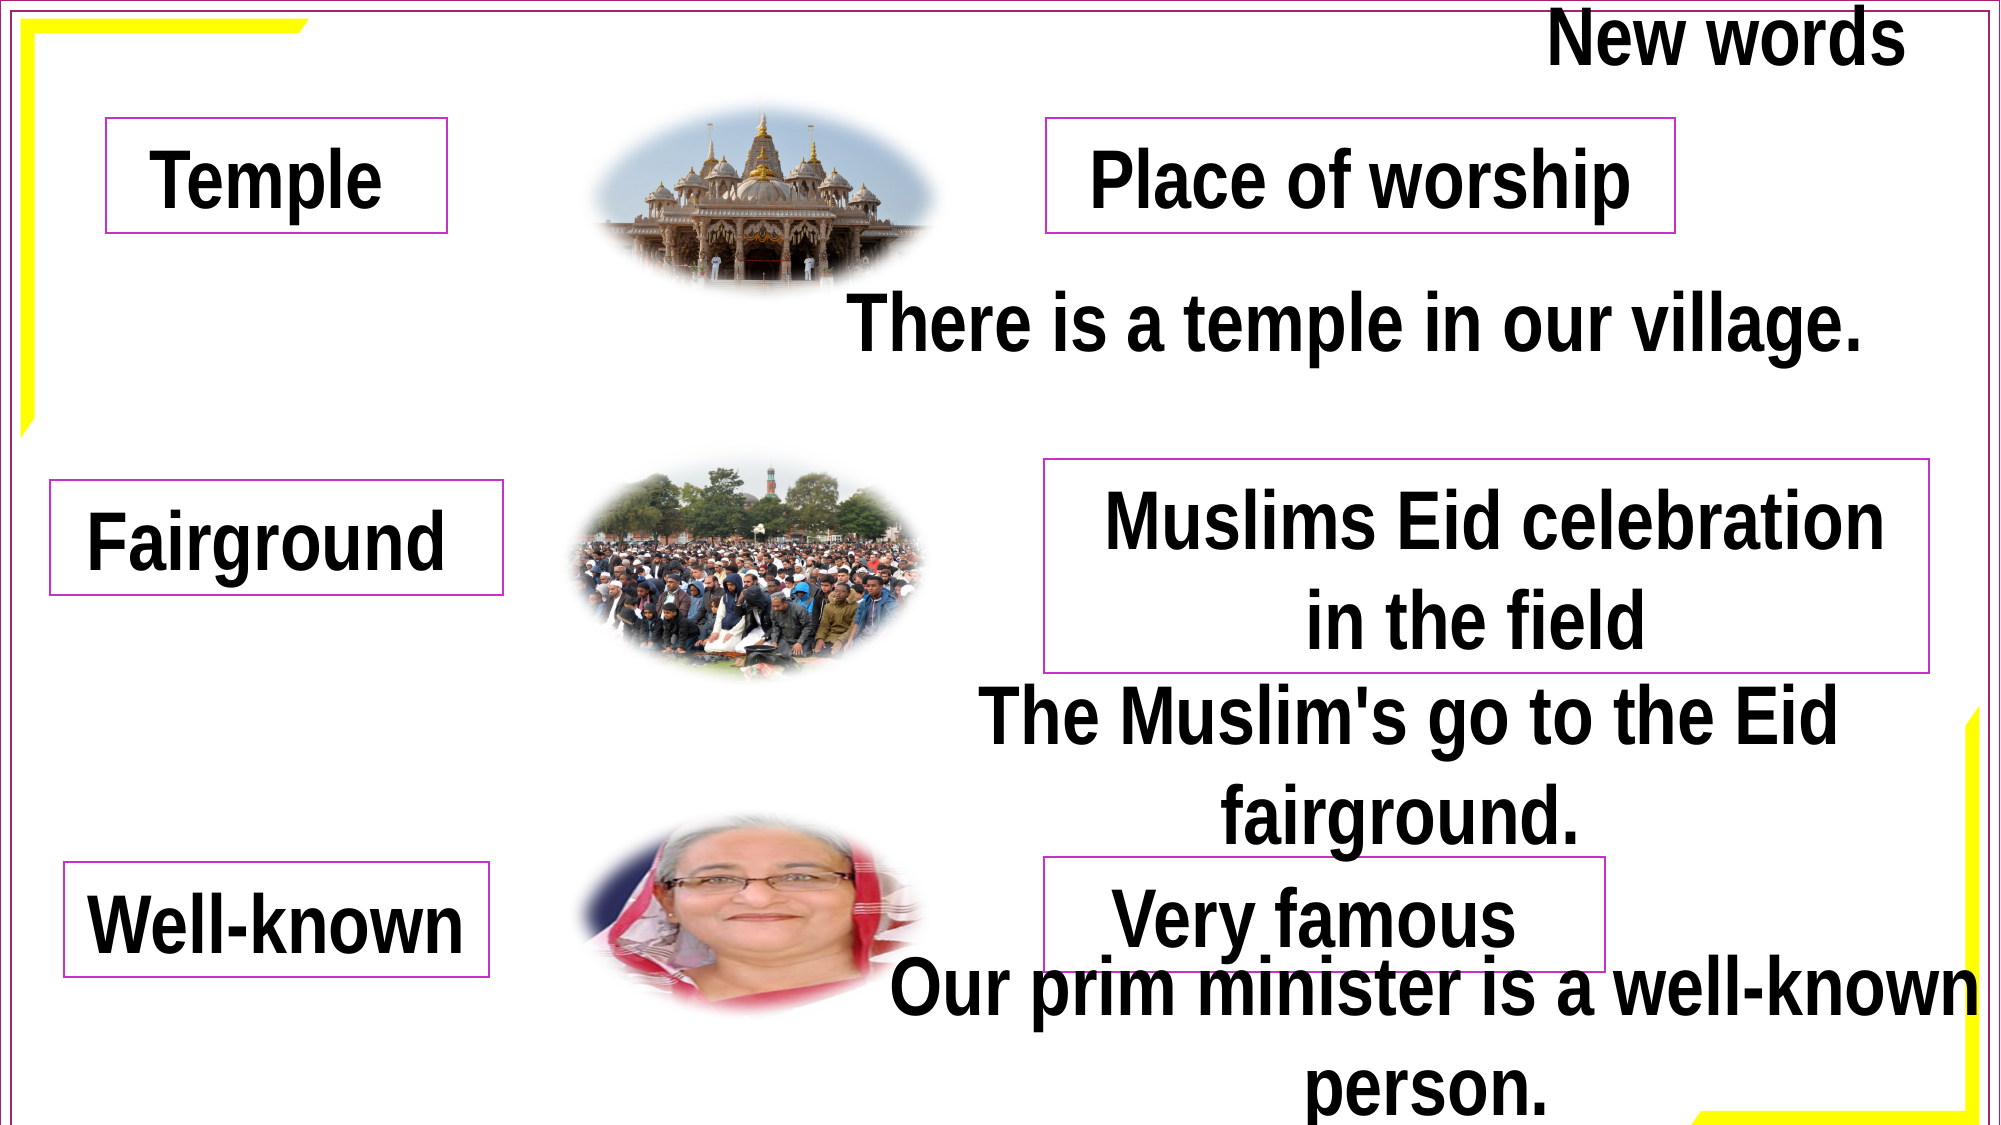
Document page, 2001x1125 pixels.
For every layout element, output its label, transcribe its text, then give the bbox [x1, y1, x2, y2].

text_box Very famous [1043, 869, 1606, 924]
text_box Place of worship [1045, 117, 1676, 234]
picture [557, 436, 936, 689]
text_box Muslims Eid celebration in the field [1043, 458, 1930, 653]
text_box Well-known [63, 861, 490, 978]
text_box New words [1451, 0, 2000, 90]
text_box Our prim minister is a well-known person. [872, 924, 2000, 1125]
text_box The Muslim's go to the Eid fairground. [846, 653, 1975, 869]
text_box There is a temple in our village. [800, 261, 1929, 376]
text_box Fairground [49, 479, 504, 596]
picture [574, 91, 954, 305]
picture [564, 806, 936, 1024]
text_box Temple [105, 117, 448, 234]
